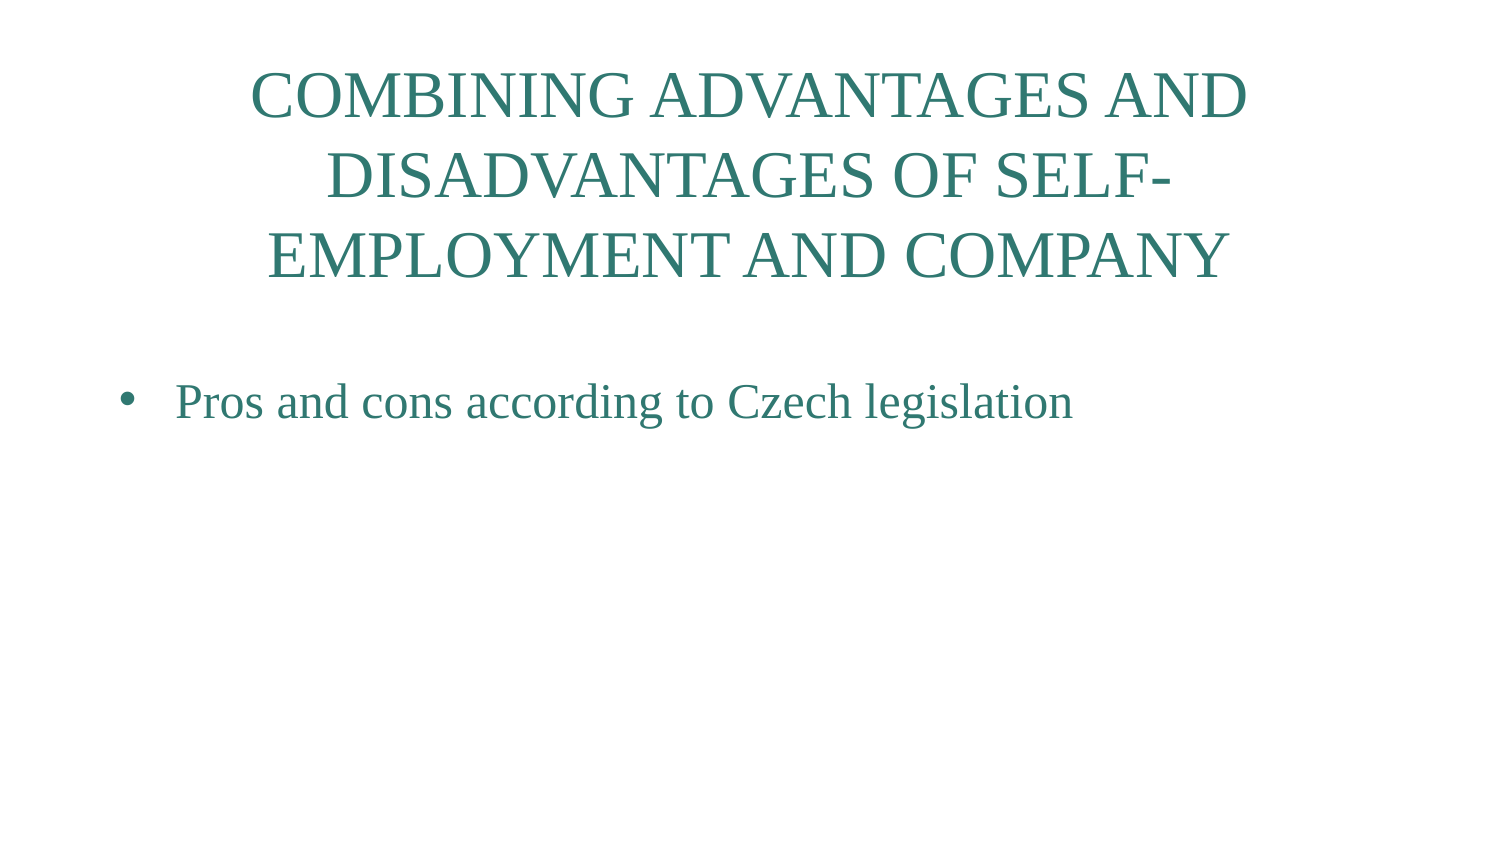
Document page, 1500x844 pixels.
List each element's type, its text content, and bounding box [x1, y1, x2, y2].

list Pros and cons according to Czech legislation [107, 362, 1402, 844]
title Combining advantages and disadvantages of self-employment and company [103, 44, 1397, 208]
